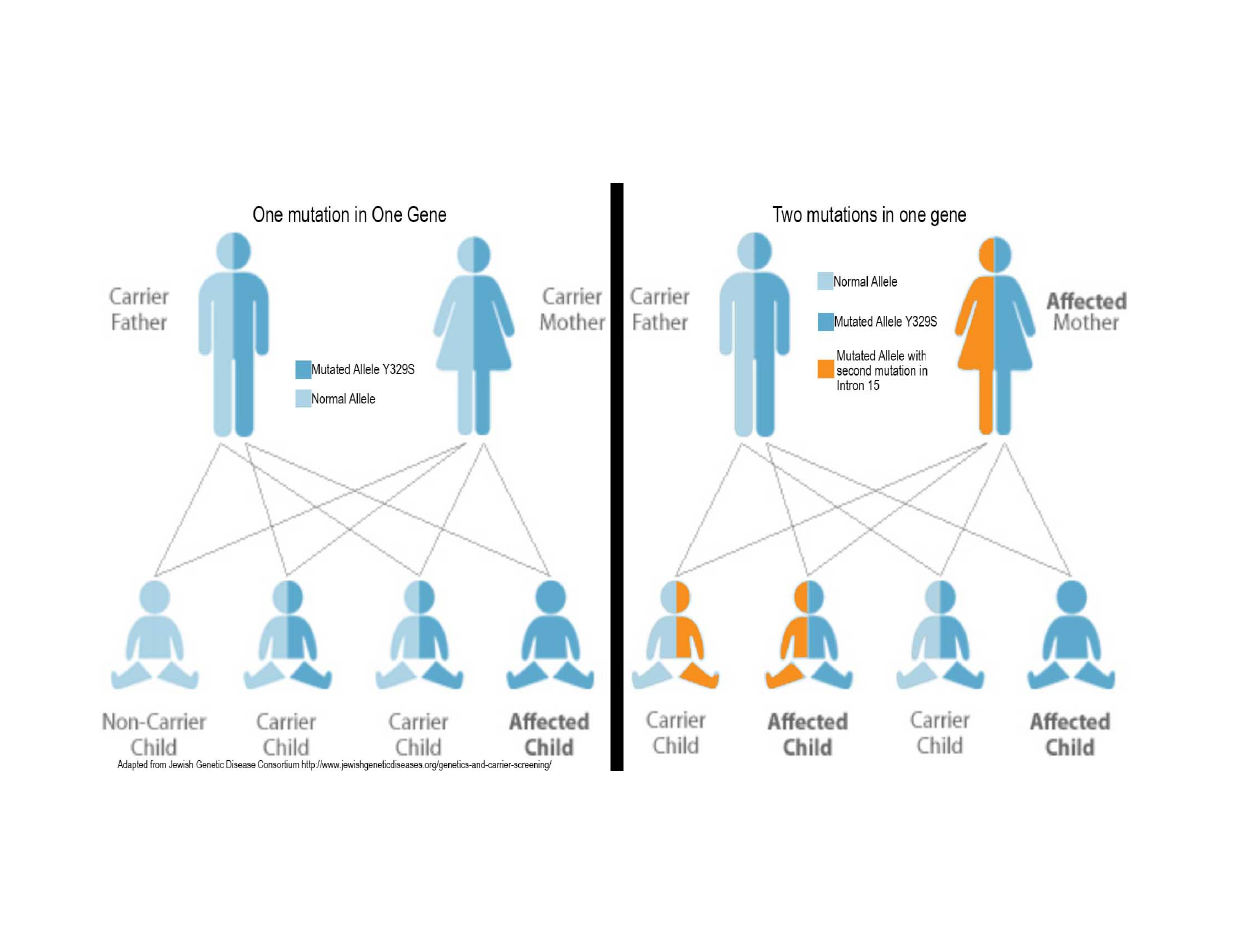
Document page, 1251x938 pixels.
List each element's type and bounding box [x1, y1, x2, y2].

picture [99, 183, 1131, 771]
